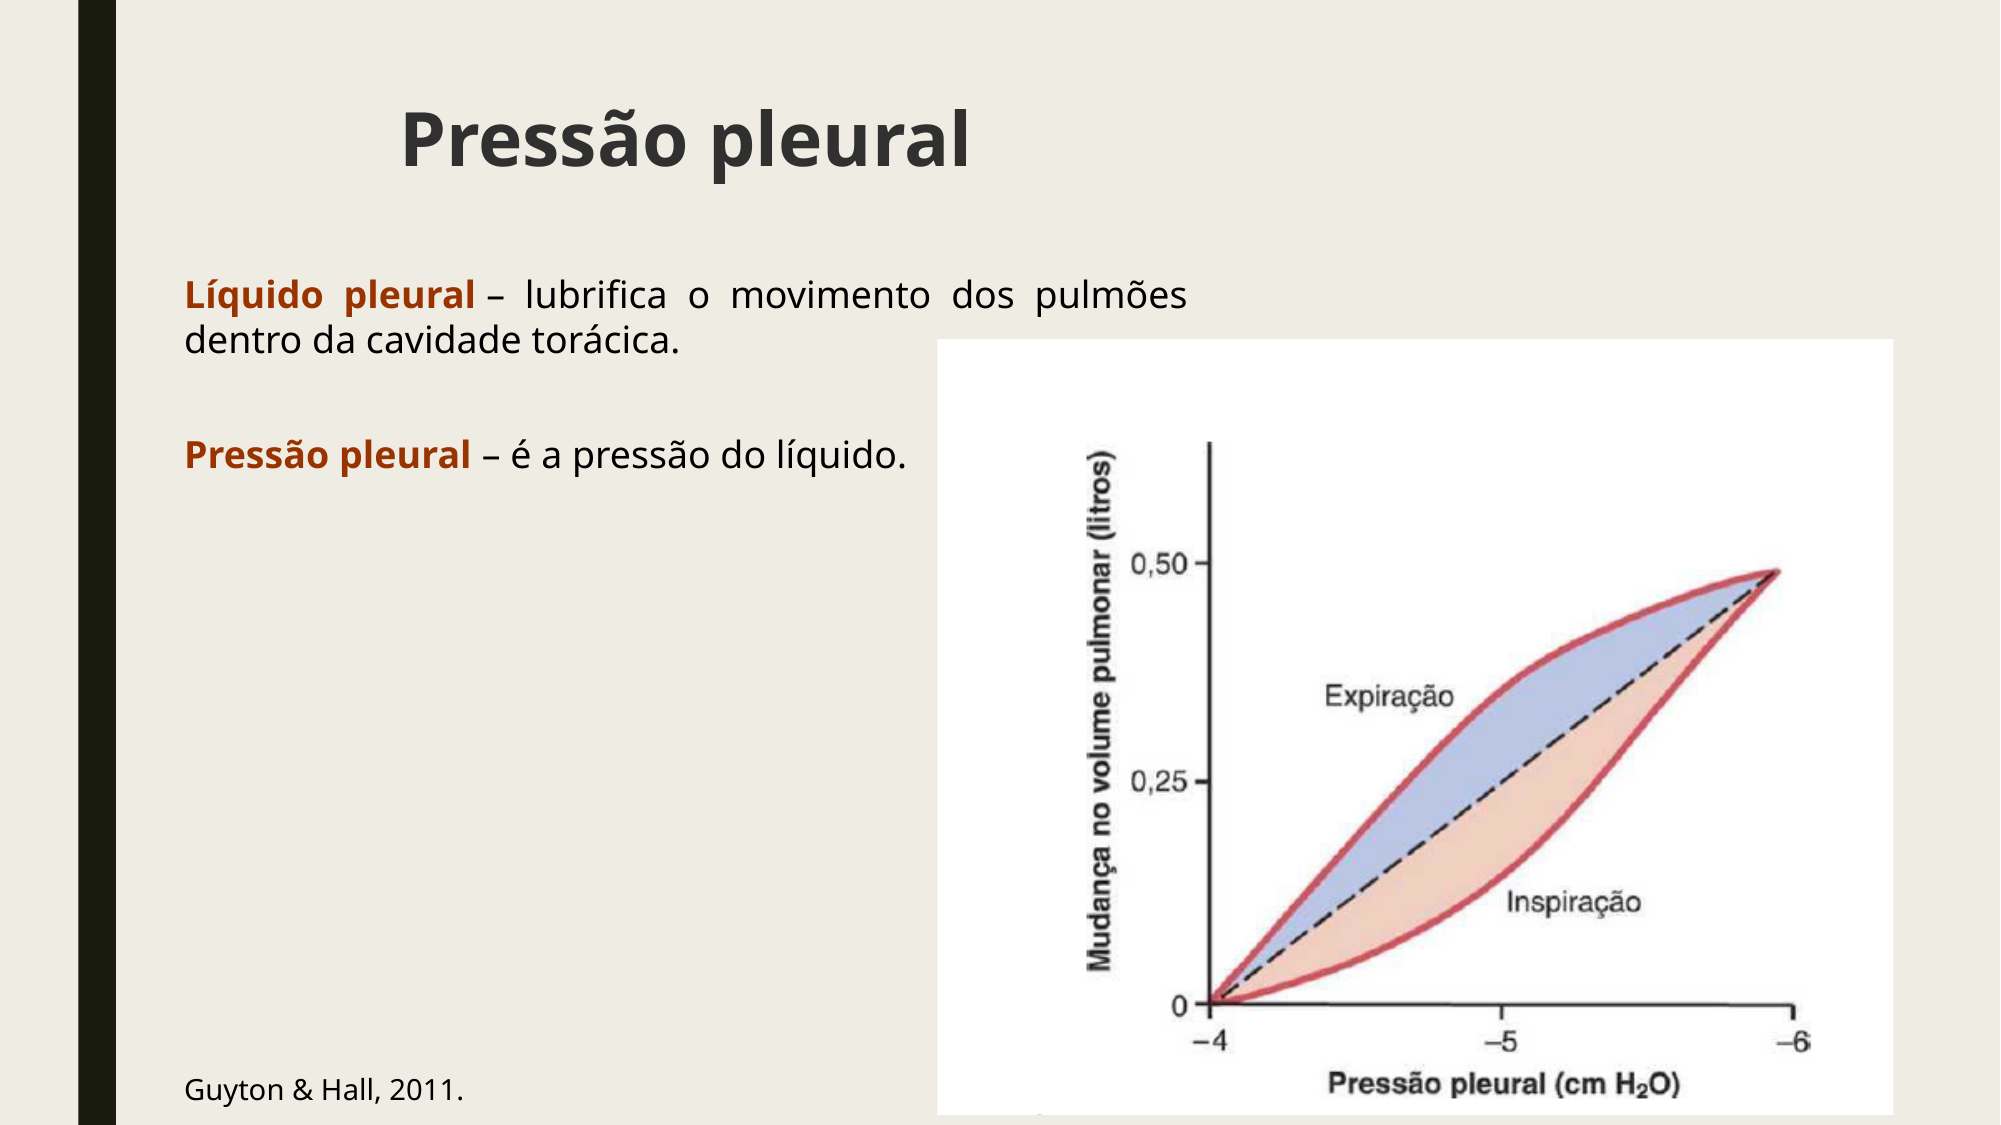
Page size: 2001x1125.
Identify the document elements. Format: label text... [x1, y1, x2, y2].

text_box Pressão pleural Líquido pleural – lubrifica o movimento dos pulmões dentro da cavidade torácica. Pressão pleural – é a pressão do líquido. [169, 83, 1203, 484]
picture [937, 339, 1894, 1115]
text_box Guyton & Hall, 2011. [169, 1063, 482, 1114]
